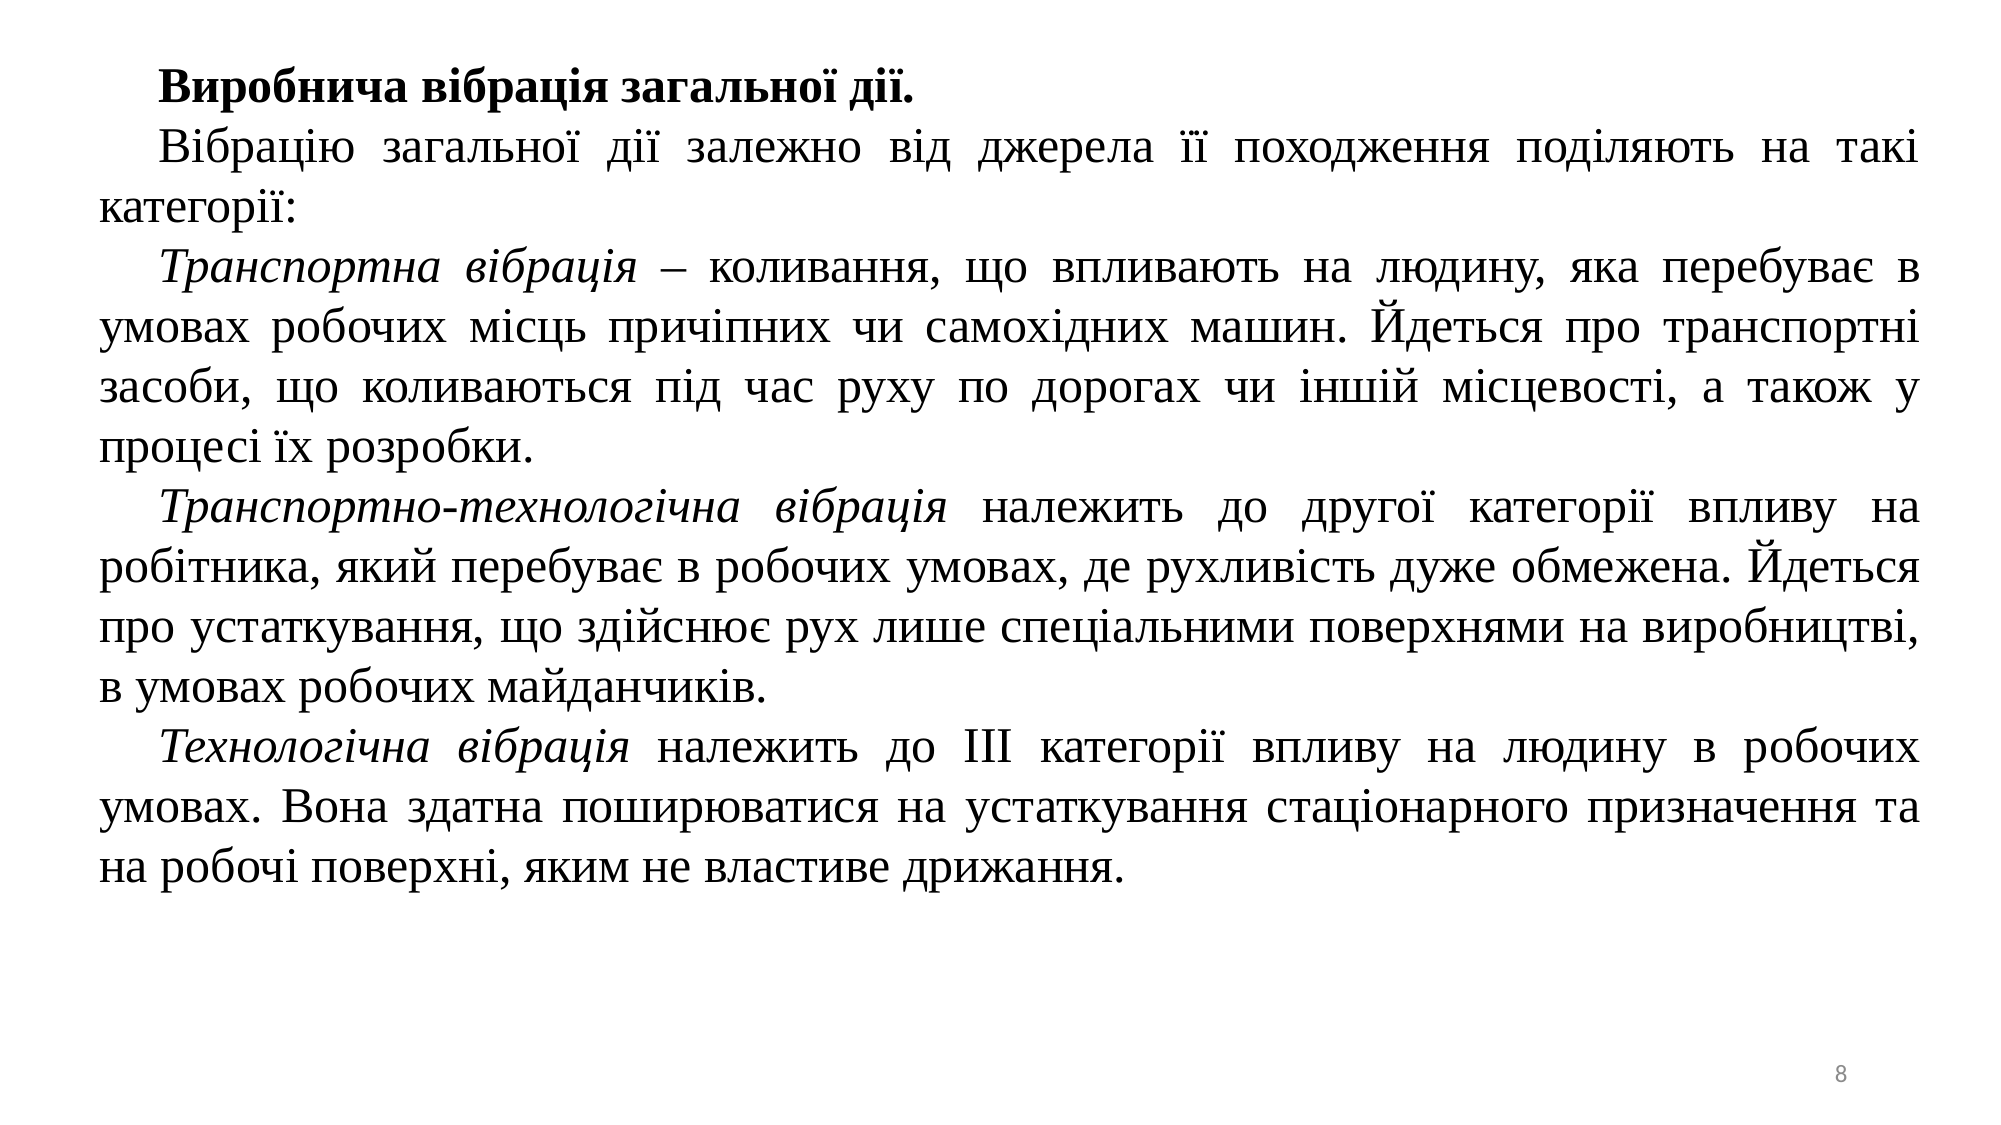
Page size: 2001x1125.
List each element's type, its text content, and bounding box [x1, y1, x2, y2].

slide_number 8 [1412, 1042, 1863, 1103]
list Виробнича вібрація загальної дії. Вібрацію загальної дії залежно від джерела її походження поділяють на такі категорії: Транспортна вібрація – коливання, що впливають на людину, яка перебуває в умовах робочих місць причіпних чи самохідних машин. Йдеться про транспортні засоби, що коливаються під час руху по дорогах чи іншій місцевості, а також у процесі їх розробки. Транспортно-технологічна вібрація належить до другої категорії впливу на робітника, який перебуває в робочих умовах, де рухливість дуже обмежена. Йдеться про устаткування, що здійснює рух лише спеціальними поверхнями на виробництві, в умовах робочих майданчиків. Технологічна вібрація належить до ІІІ категорії впливу на людину в робочих умовах. Вона здатна поширюватися на устаткування стаціонарного призначення та на робочі поверхні, яким не властиве дрижання. [84, 45, 1937, 1032]
